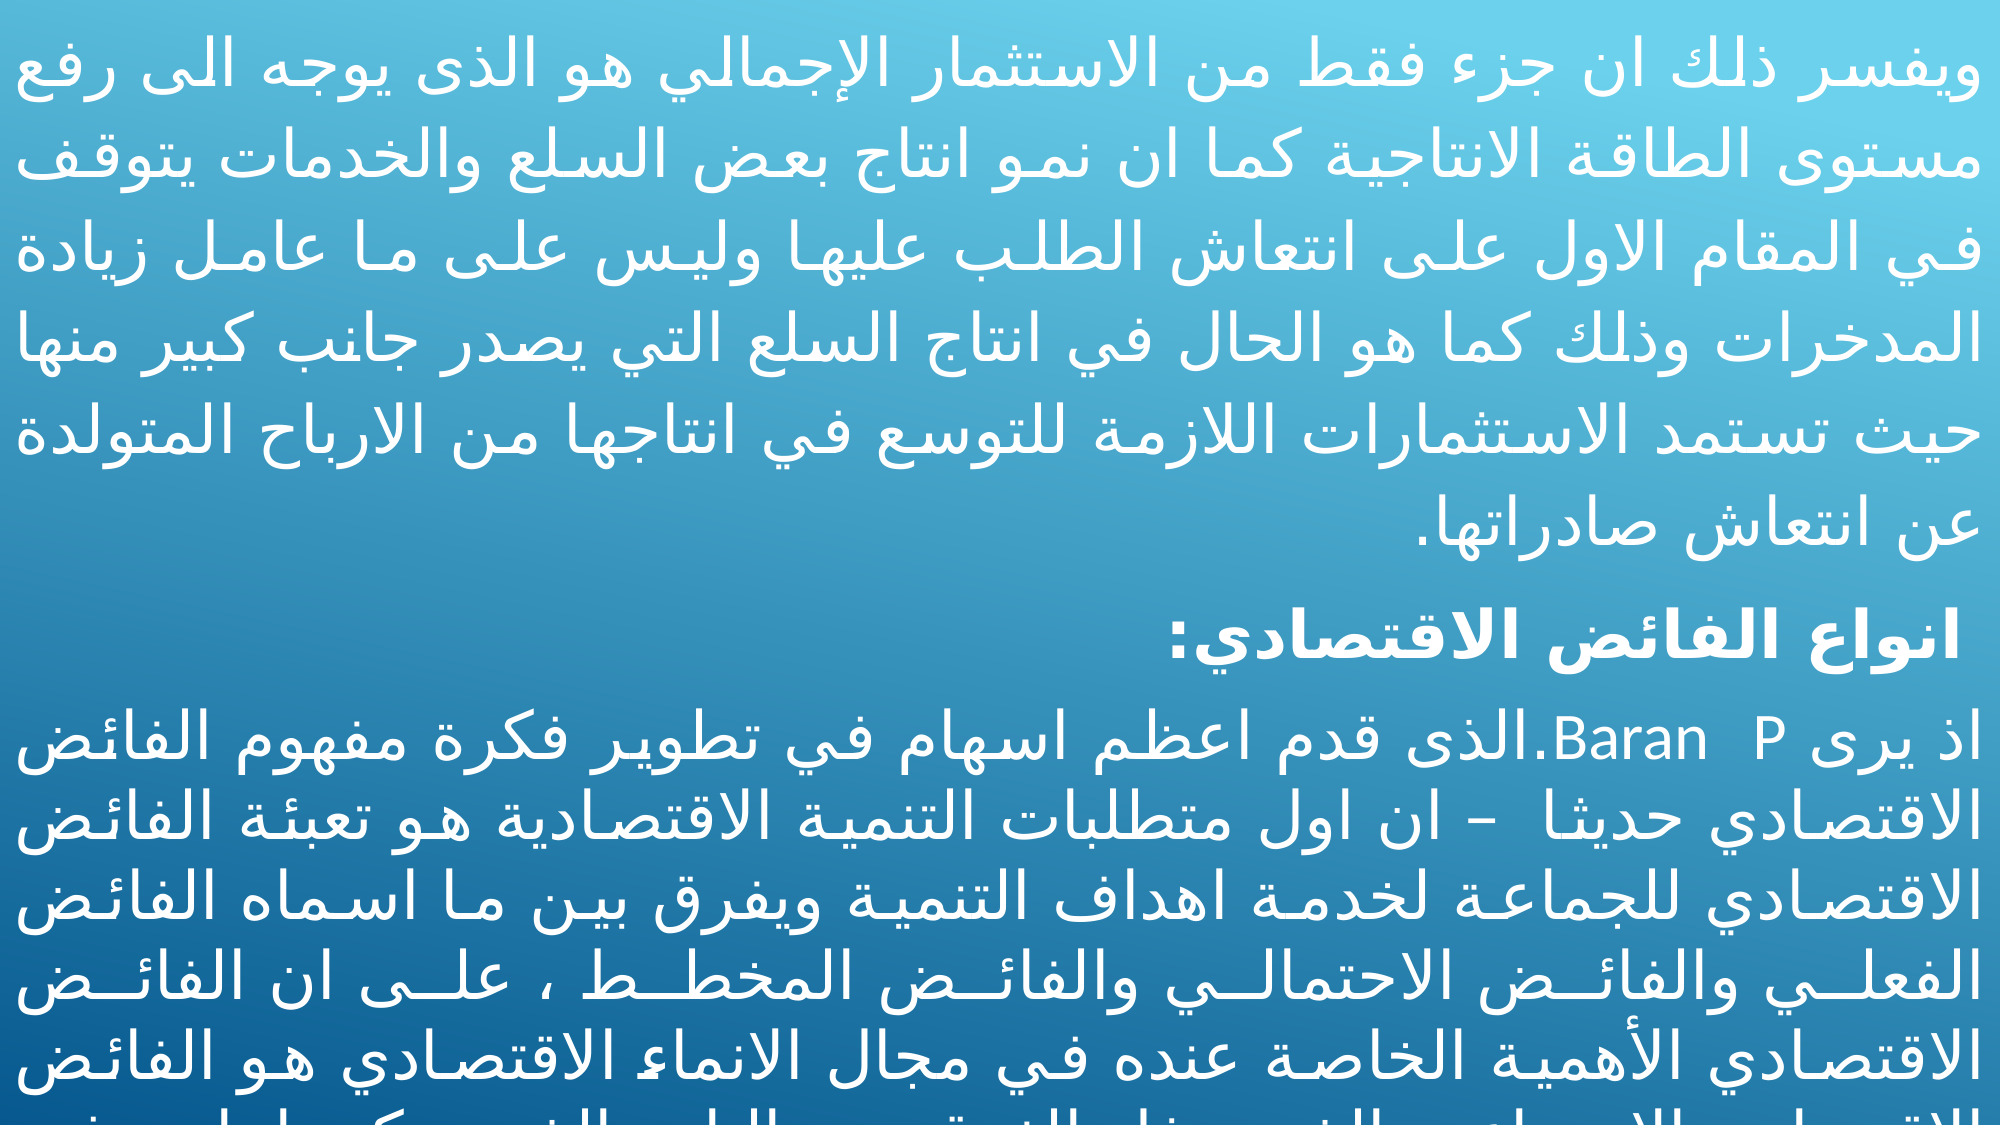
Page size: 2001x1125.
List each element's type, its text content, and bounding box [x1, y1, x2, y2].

text_box ويفسر ذلك ان جزء فقط من الاستثمار الإجمالي هو الذى يوجه الى رفع مستوى الطاقة الانتاجية كما ان نمو انتاج بعض السلع والخدمات يتوقف في المقام الاول على انتعاش الطلب عليها وليس على ما عامل زيادة المدخرات وذلك كما هو الحال في انتاج السلع التي يصدر جانب كبير منها حيث تستمد الاستثمارات اللازمة للتوسع في انتاجها من الارباح المتولدة عن انتعاش صادراتها. انواع الفائض الاقتصادي: اذ يرى Baran P.الذى قدم اعظم اسهام في تطوير فكرة مفهوم الفائض الاقتصادي حديثا – ان اول متطلبات التنمية الاقتصادية هو تعبئة الفائض الاقتصادي للجماعة لخدمة اهداف التنمية ويفرق بين ما اسماه الفائض الفعلي والفائض الاحتمالي والفائض المخطط ، على ان الفائض الاقتصادي الأهمية الخاصة عنده في مجال الانماء الاقتصادي هو الفائض الاقتصادي الاجتماعي الذى يمثل الفرق بين الناتج الذى يمكن انتاجه في ظروف طبيعية وتكنولوجية معينة بالاعتماد على الموارد الانتاجية التي يمكن استخدامه وبين ما يعتبر استهلاك ضروري [0, 0, 2000, 1125]
